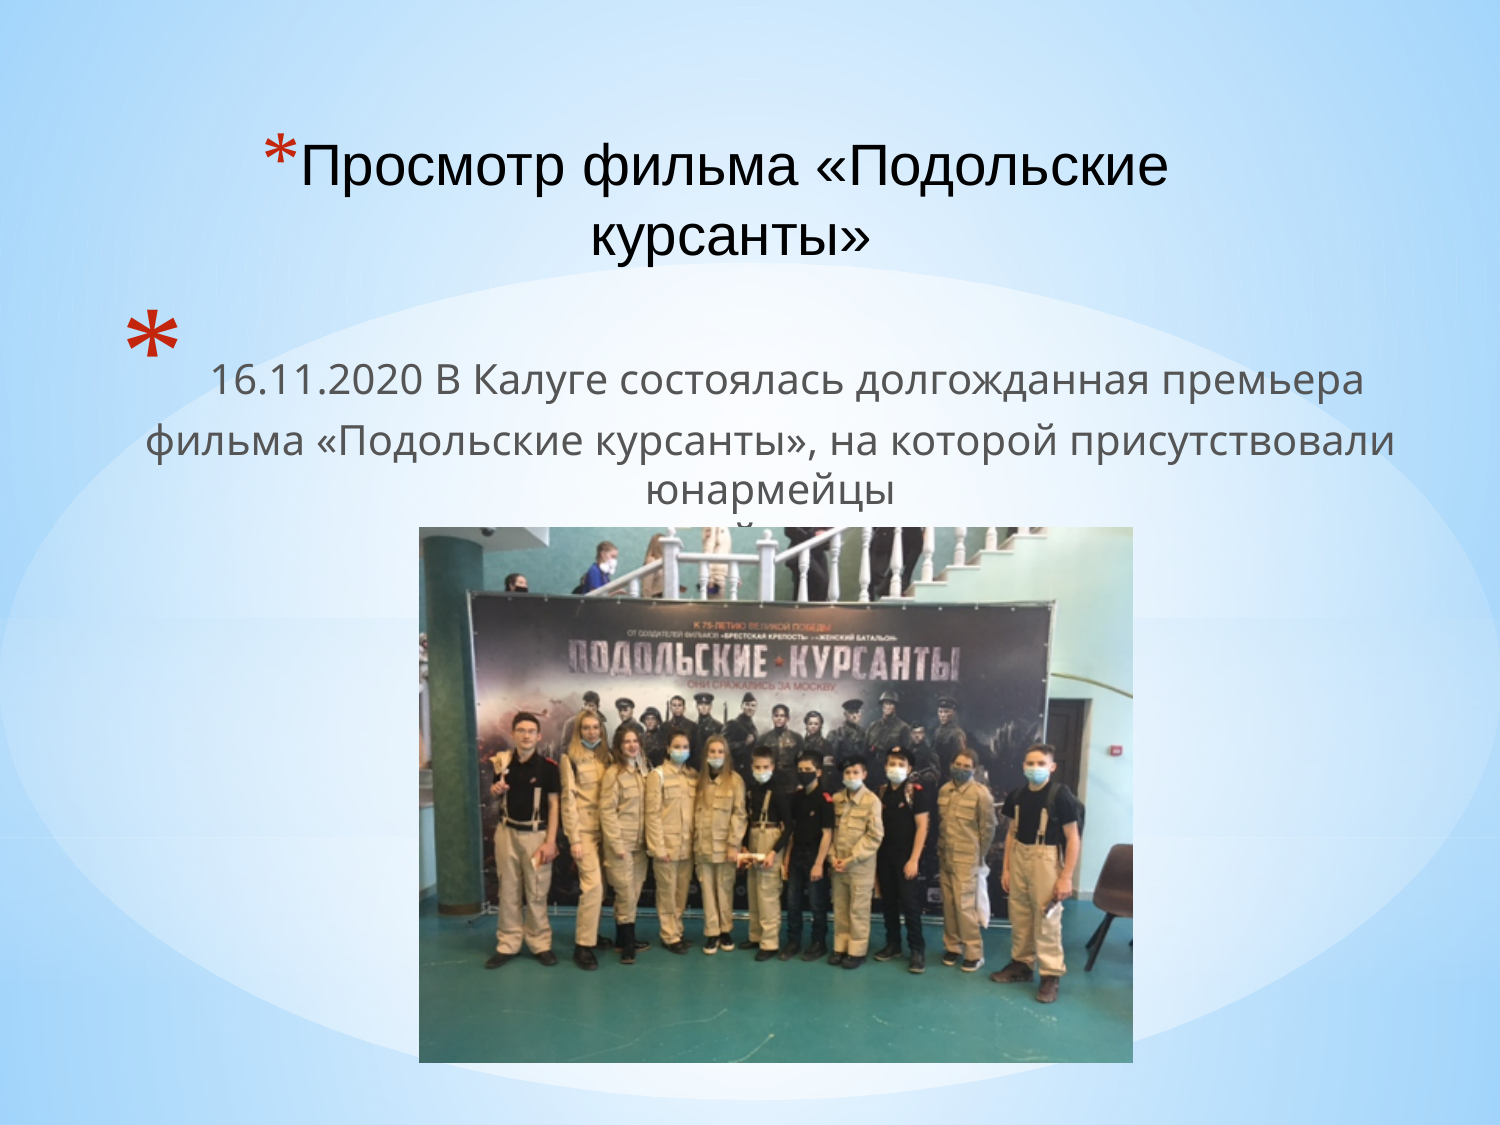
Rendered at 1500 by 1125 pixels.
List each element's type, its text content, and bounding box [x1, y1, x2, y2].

title 16.11.2020 В Калуге состоялась долгожданная премьера фильма «Подольские курсанты», на которой присутствовали юнармейцы нашей школы. [53, 290, 1436, 905]
list Просмотр фильма «Подольские курсанты» [187, 120, 1238, 244]
picture [418, 526, 1134, 1063]
